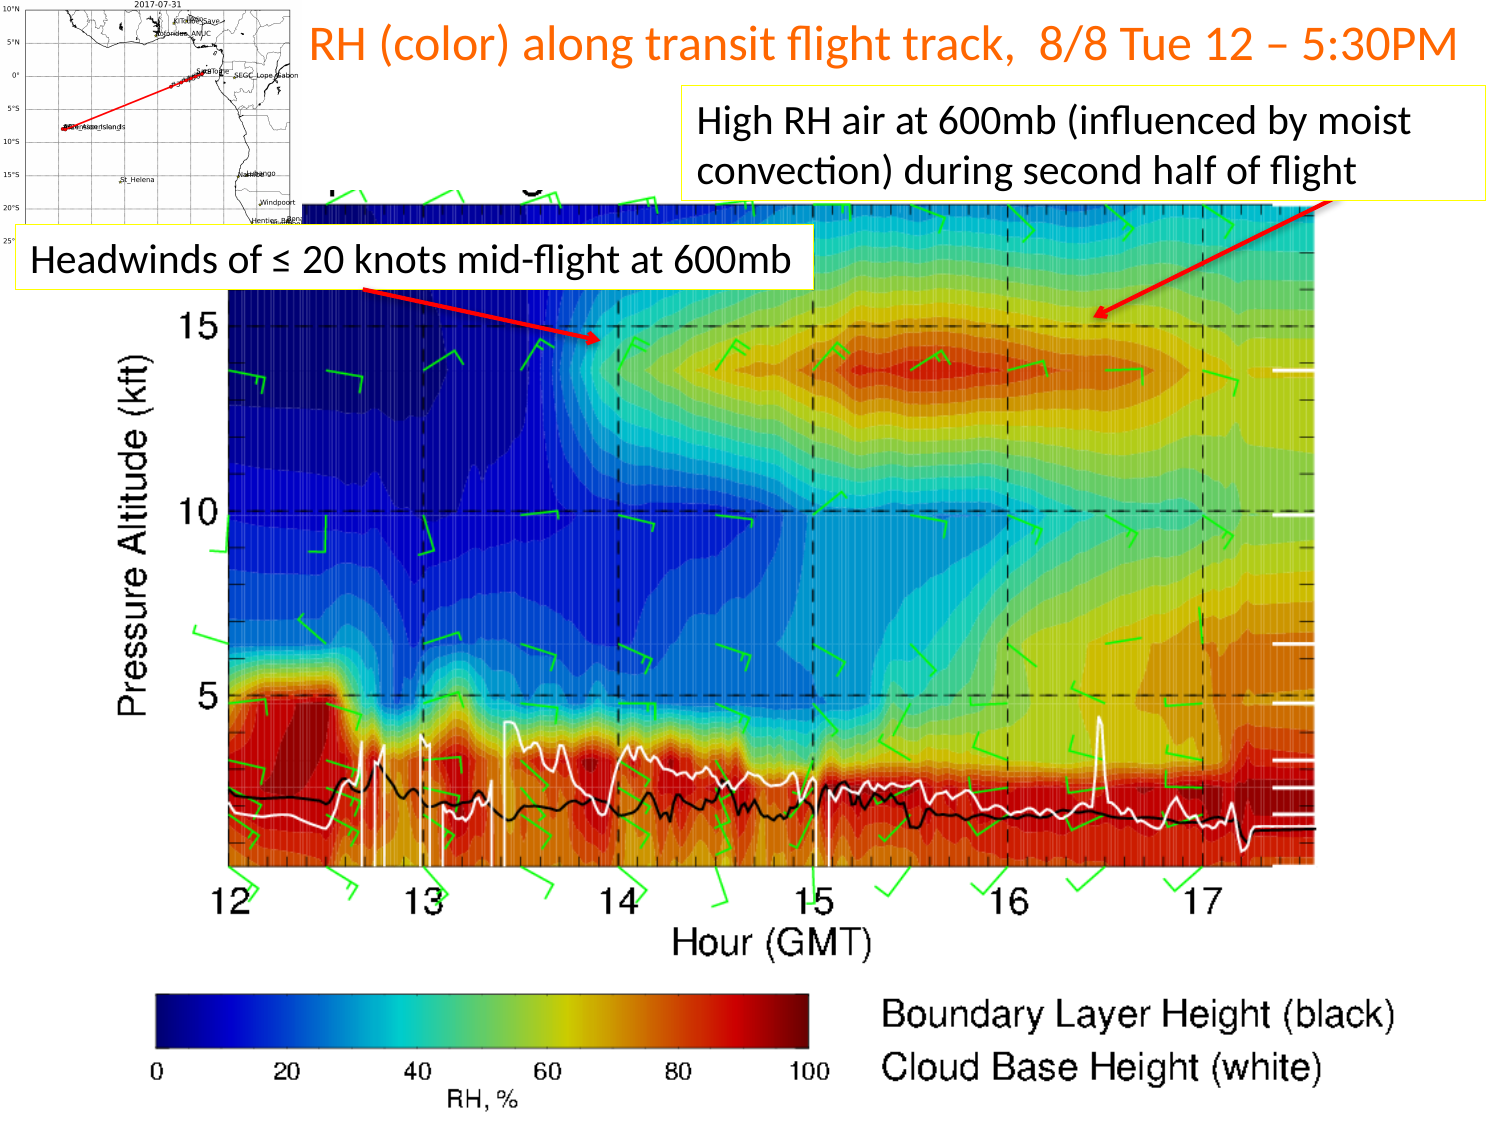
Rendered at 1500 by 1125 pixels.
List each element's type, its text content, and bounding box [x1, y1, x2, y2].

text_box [362, 289, 601, 341]
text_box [1092, 194, 1342, 318]
text_box RH (color) along transit flight track, 8/8 Tue 12 – 5:30PM [303, 2, 1500, 78]
text_box High RH air at 600mb (influenced by moist convection) during second half of flight [681, 85, 1486, 201]
picture [0, 0, 1404, 1125]
